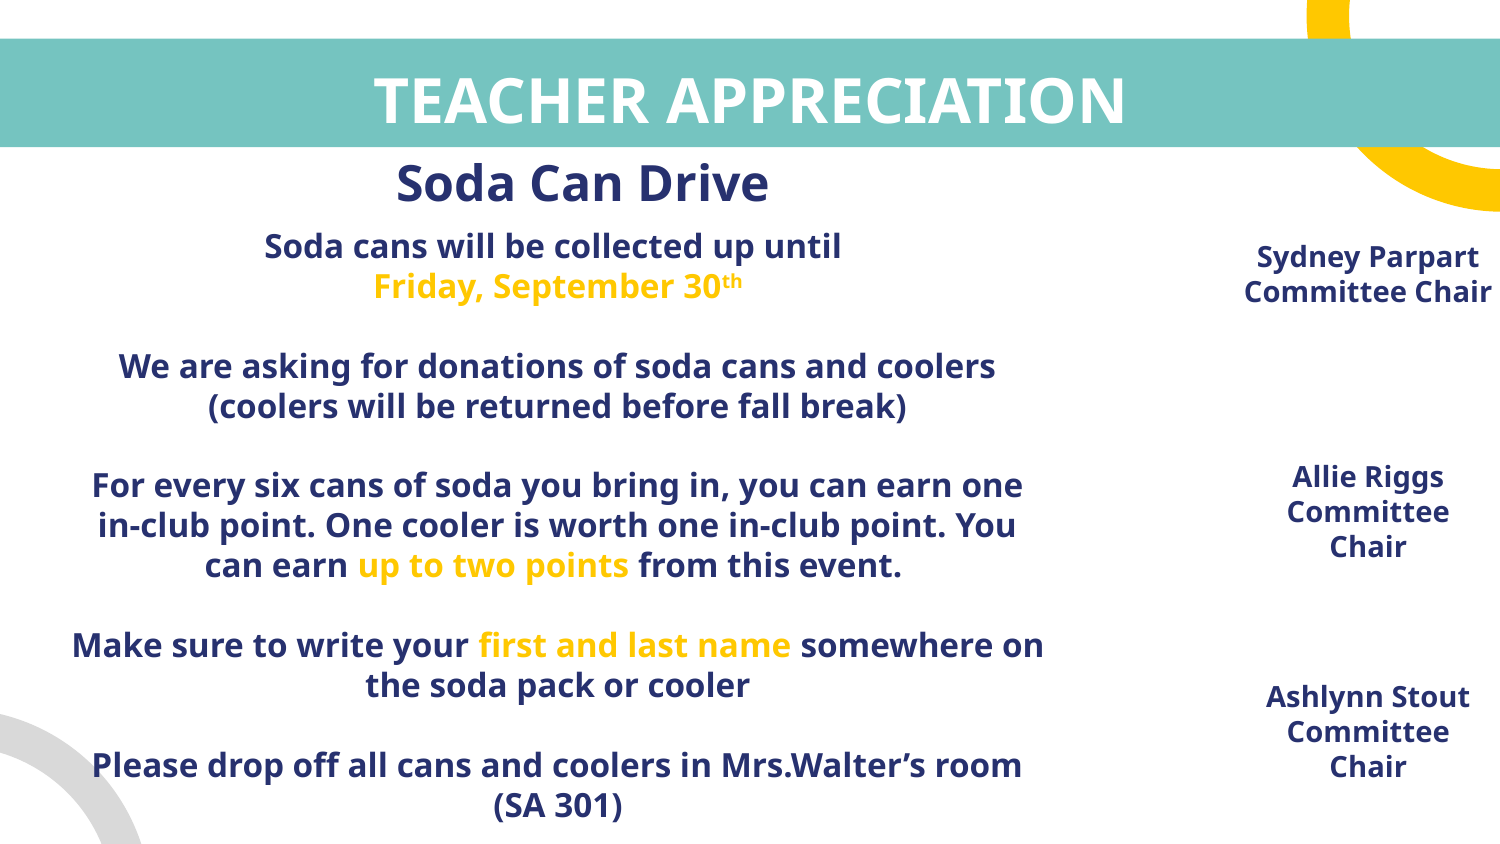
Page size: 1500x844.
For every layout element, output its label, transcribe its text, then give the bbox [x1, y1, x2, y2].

text_box Soda cans will be collected up until Friday, September 30th We are asking for donations of soda cans and coolers (coolers will be returned before fall break) For every six cans of soda you bring in, you can earn one in-club point. One cooler is worth one in-club point. You can earn up to two points from this event. Make sure to write your first and last name somewhere on the soda pack or cooler Please drop off all cans and coolers in Mrs.Walter’s room (SA 301) [56, 219, 1060, 844]
text_box Ashlynn Stout Committee Chair [1236, 670, 1500, 791]
text_box Soda Can Drive [17, 143, 1150, 219]
text_box Allie Riggs Committee Chair [1236, 451, 1500, 571]
text_box Sydney Parpart Committee Chair [1224, 231, 1500, 316]
title TEACHER APPRECIATION [0, 46, 1500, 141]
